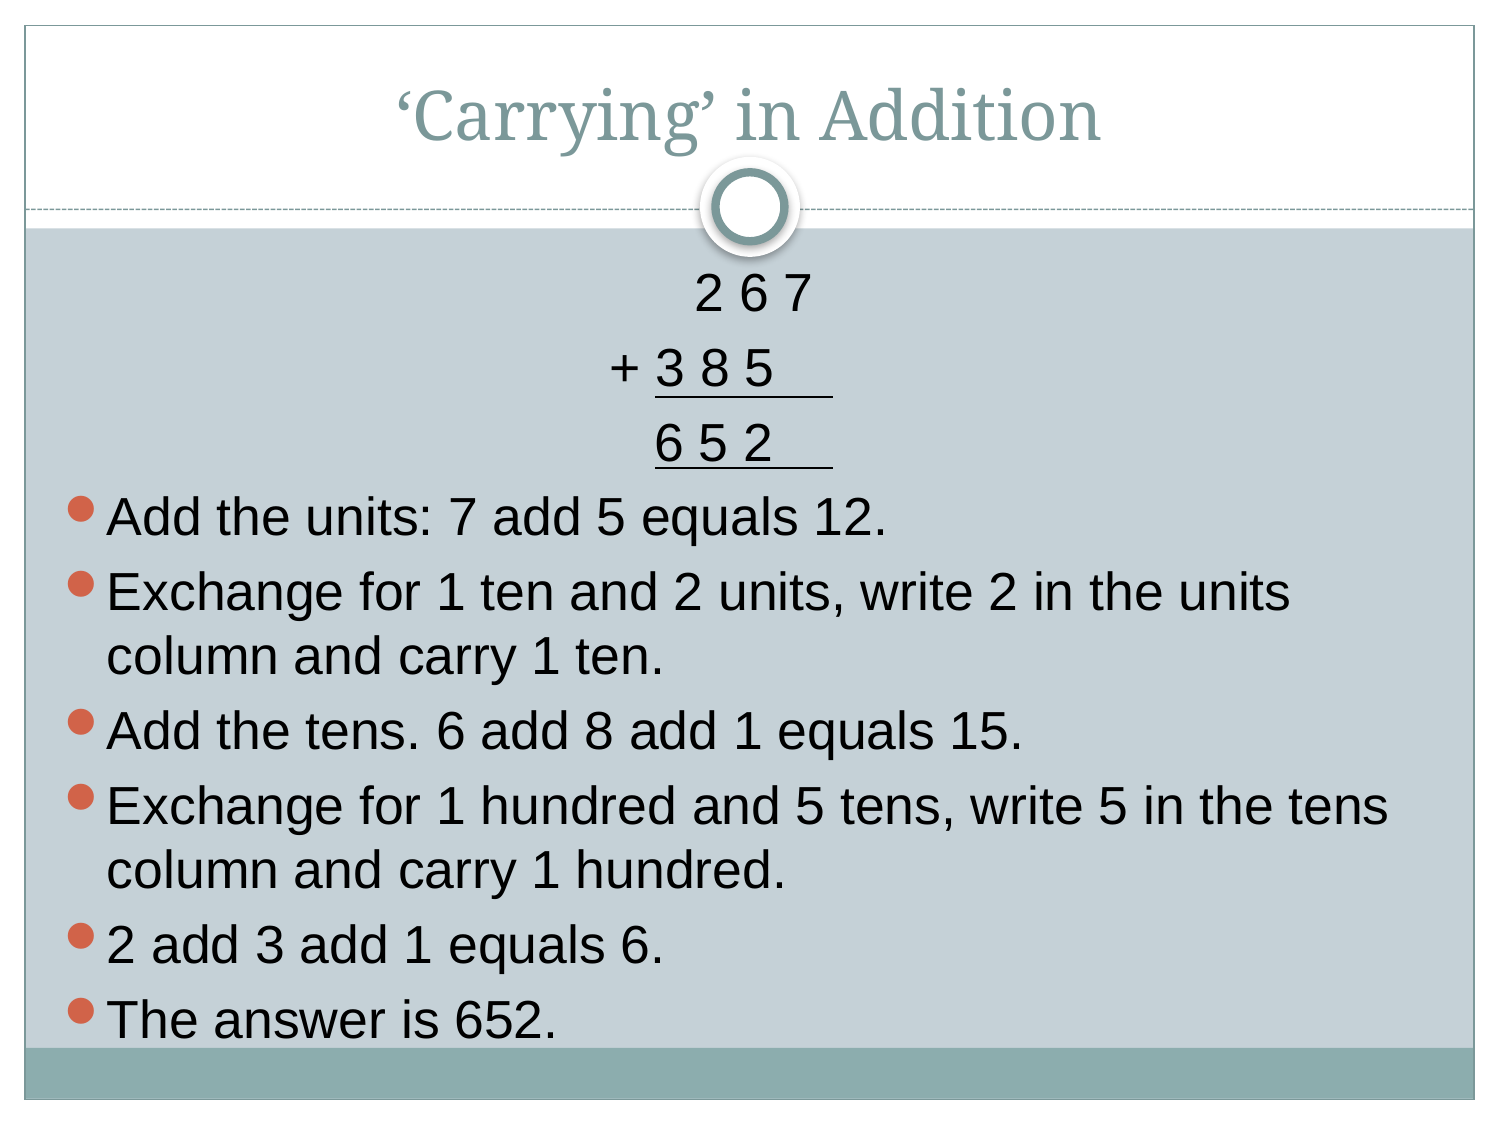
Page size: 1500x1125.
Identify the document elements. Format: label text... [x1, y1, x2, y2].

title ‘Carrying’ in Addition [49, 37, 1450, 162]
list 2 6 7 + 3 8 5 6 5 2 Add the units: 7 add 5 equals 12. Exchange for 1 ten and 2 units, write 2 in the units column and carry 1 ten. Add the tens. 6 add 8 add 1 equals 15. Exchange for 1 hundred and 5 tens, write 5 in the tens column and carry 1 hundred. 2 add 3 add 1 equals 6. The answer is 652. [49, 250, 1445, 1059]
